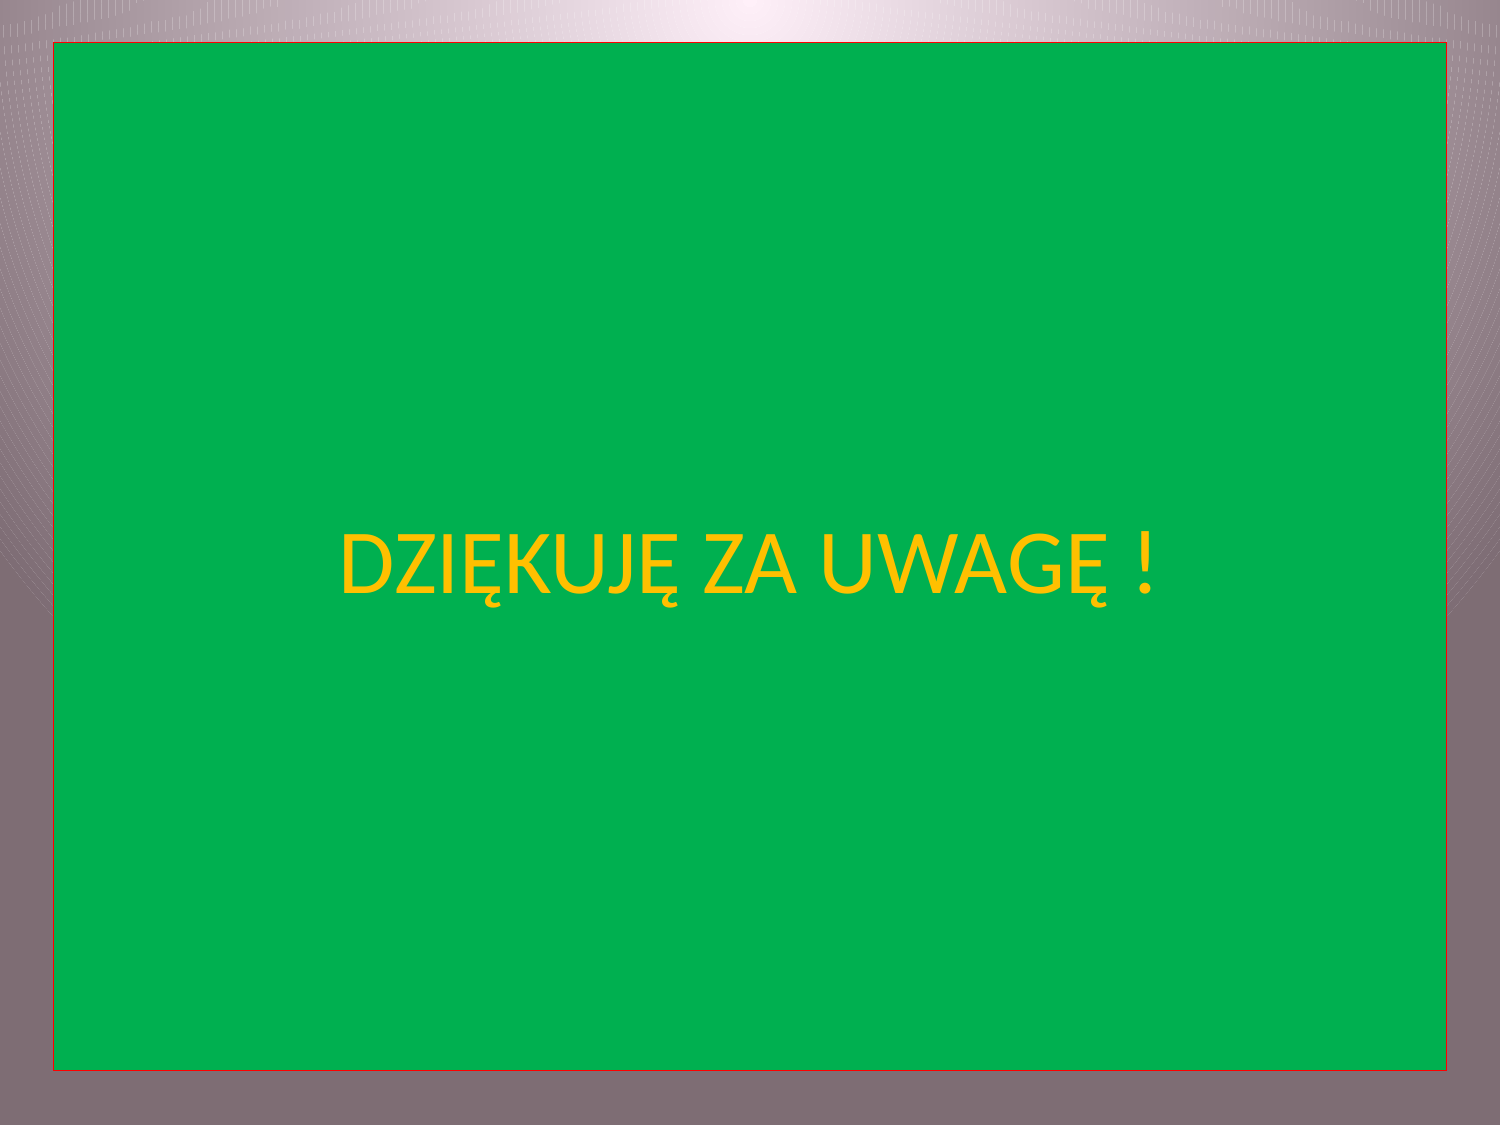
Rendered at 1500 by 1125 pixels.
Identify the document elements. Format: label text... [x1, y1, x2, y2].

title DZIĘKUJĘ ZA UWAGĘ ! [53, 42, 1447, 1071]
